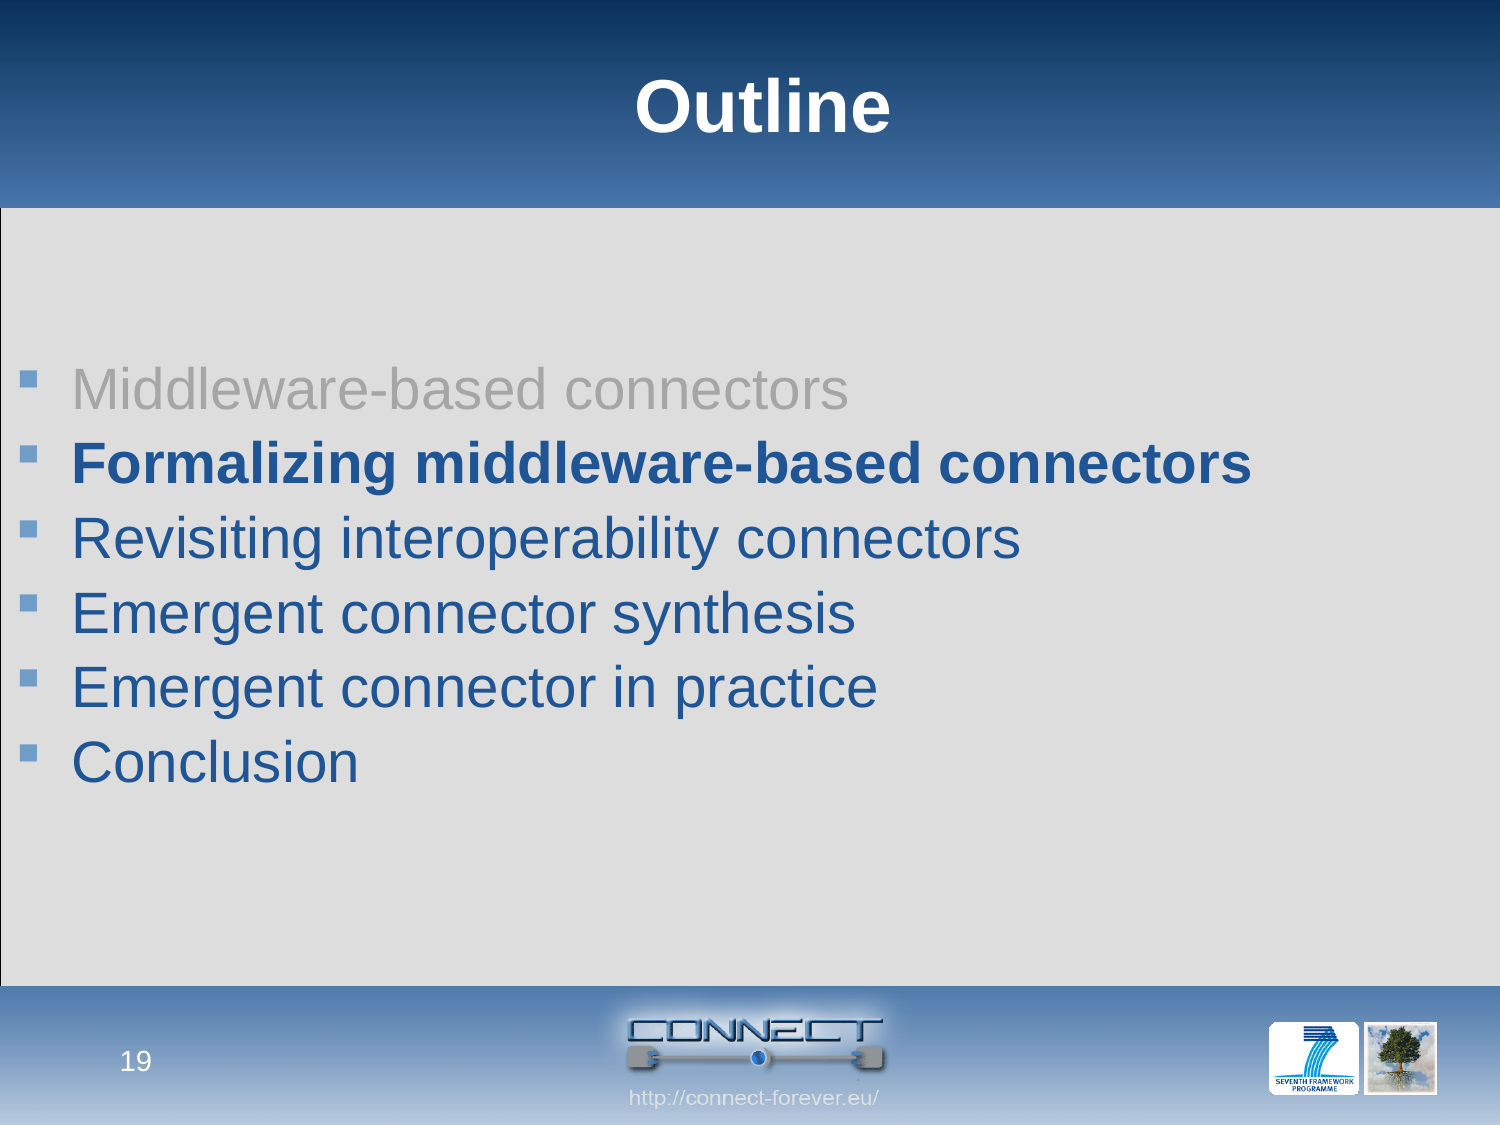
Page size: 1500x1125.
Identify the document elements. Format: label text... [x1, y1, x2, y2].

list Middleware-based connectors Formalizing middleware-based connectors Revisiting interoperability connectors Emergent connector synthesis Emergent connector in practice Conclusion [0, 269, 1500, 870]
picture [0, 986, 1500, 1125]
picture [0, 0, 1500, 208]
title Outline [88, 8, 1439, 197]
slide_number 19 [88, 1034, 184, 1083]
